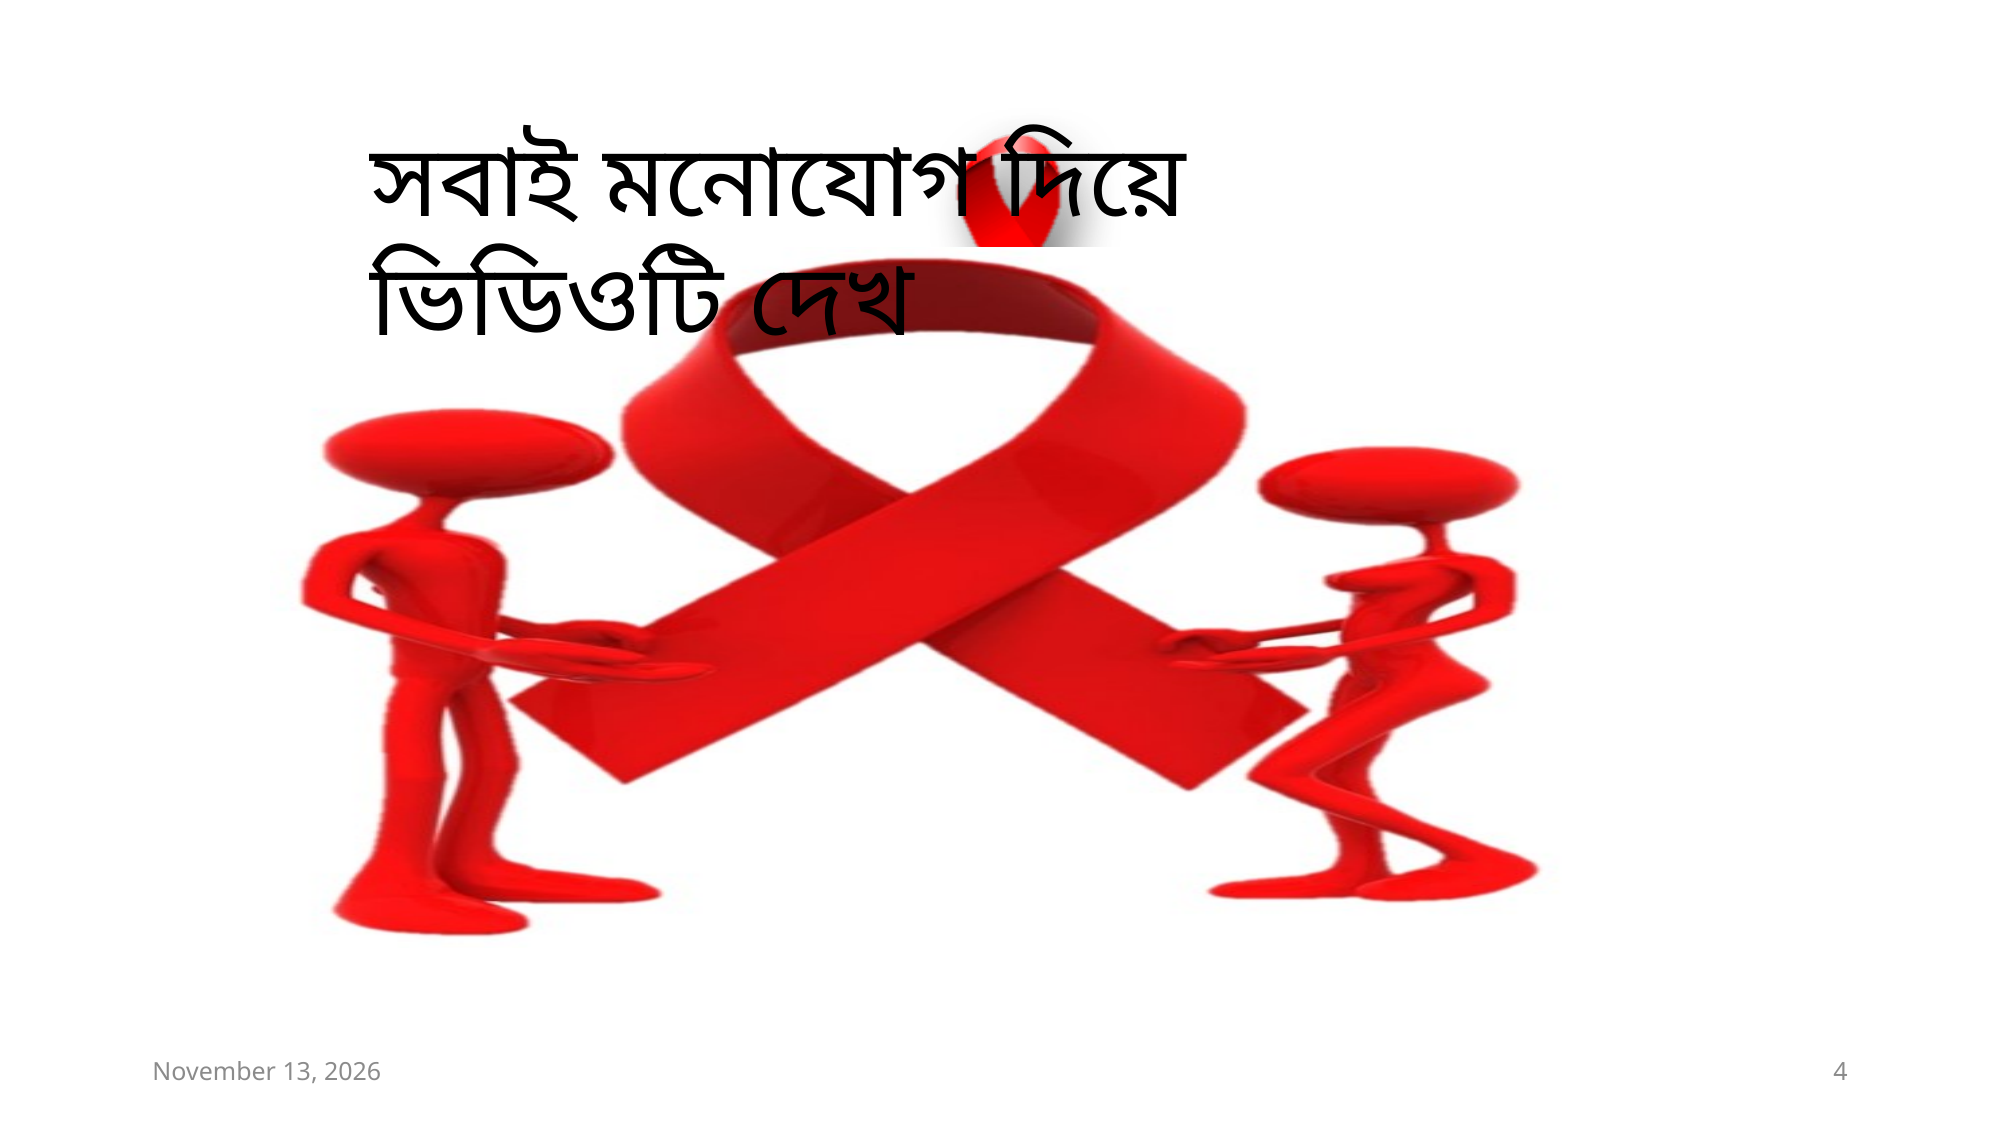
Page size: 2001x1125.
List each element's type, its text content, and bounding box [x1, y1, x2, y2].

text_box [269, 247, 1595, 949]
picture [796, 129, 1230, 247]
text_box সবাই মনোযোগ দিয়ে ভিডিওটি দেখ [355, 108, 1469, 247]
slide_number 4 [1412, 1042, 1863, 1103]
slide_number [137, 1042, 588, 1103]
